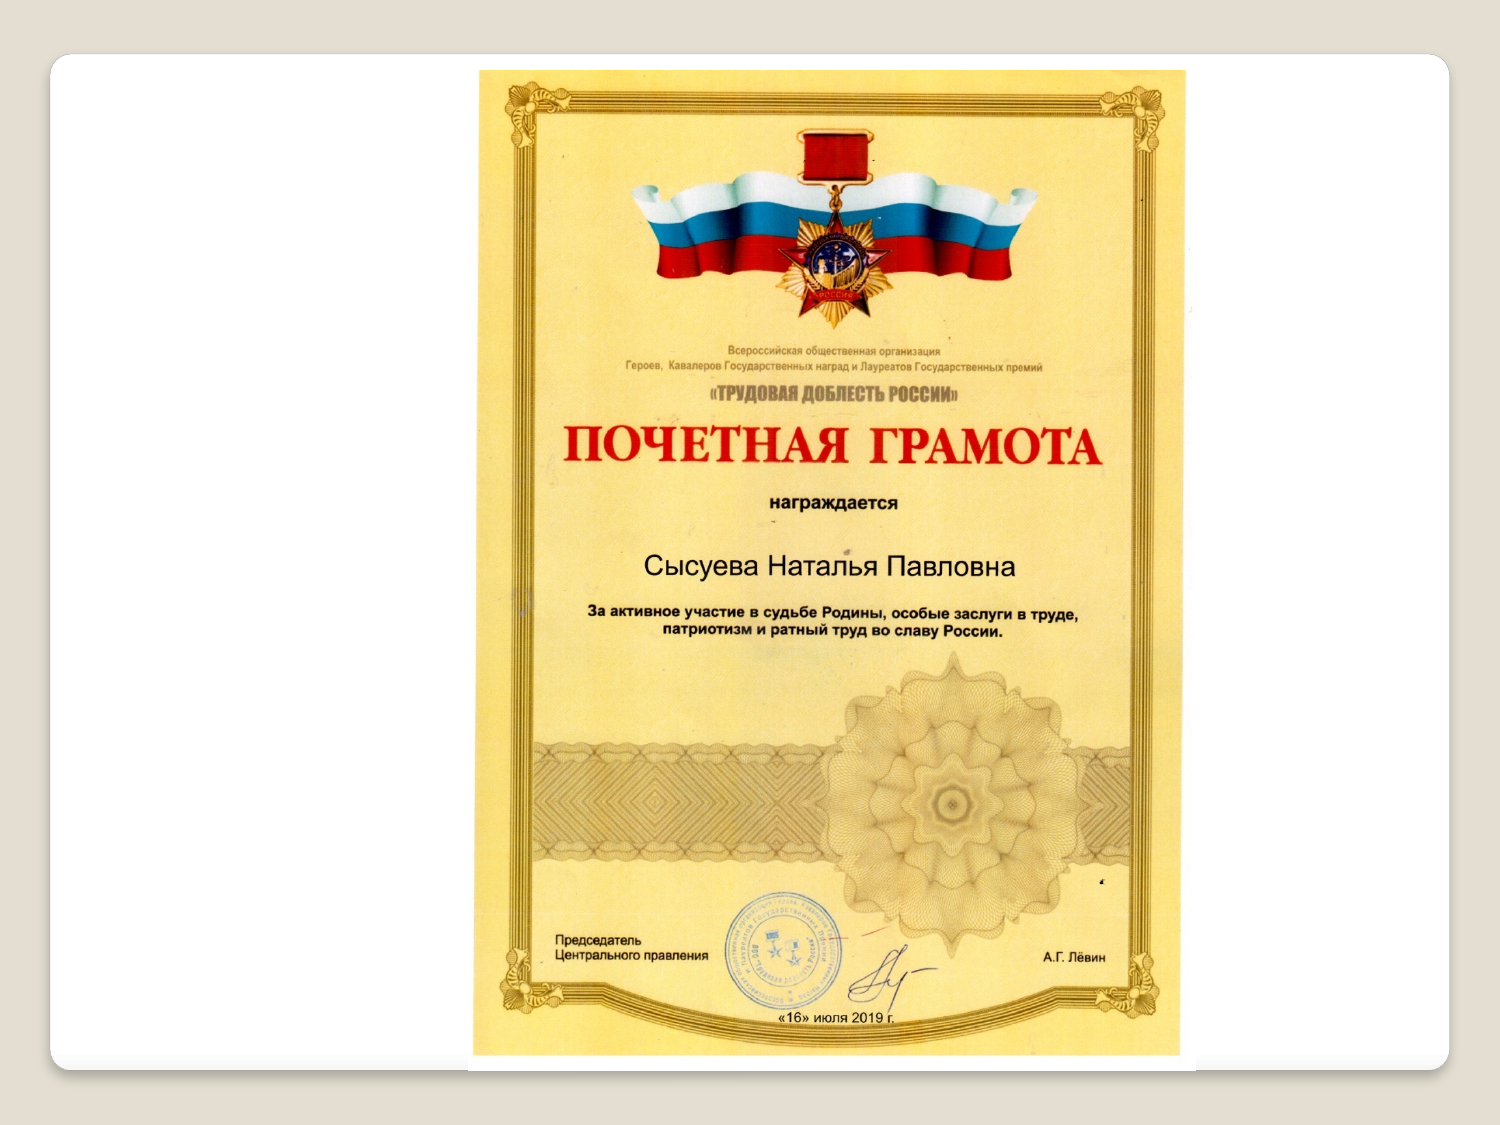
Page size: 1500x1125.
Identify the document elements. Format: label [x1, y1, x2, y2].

picture [468, 70, 1196, 1071]
